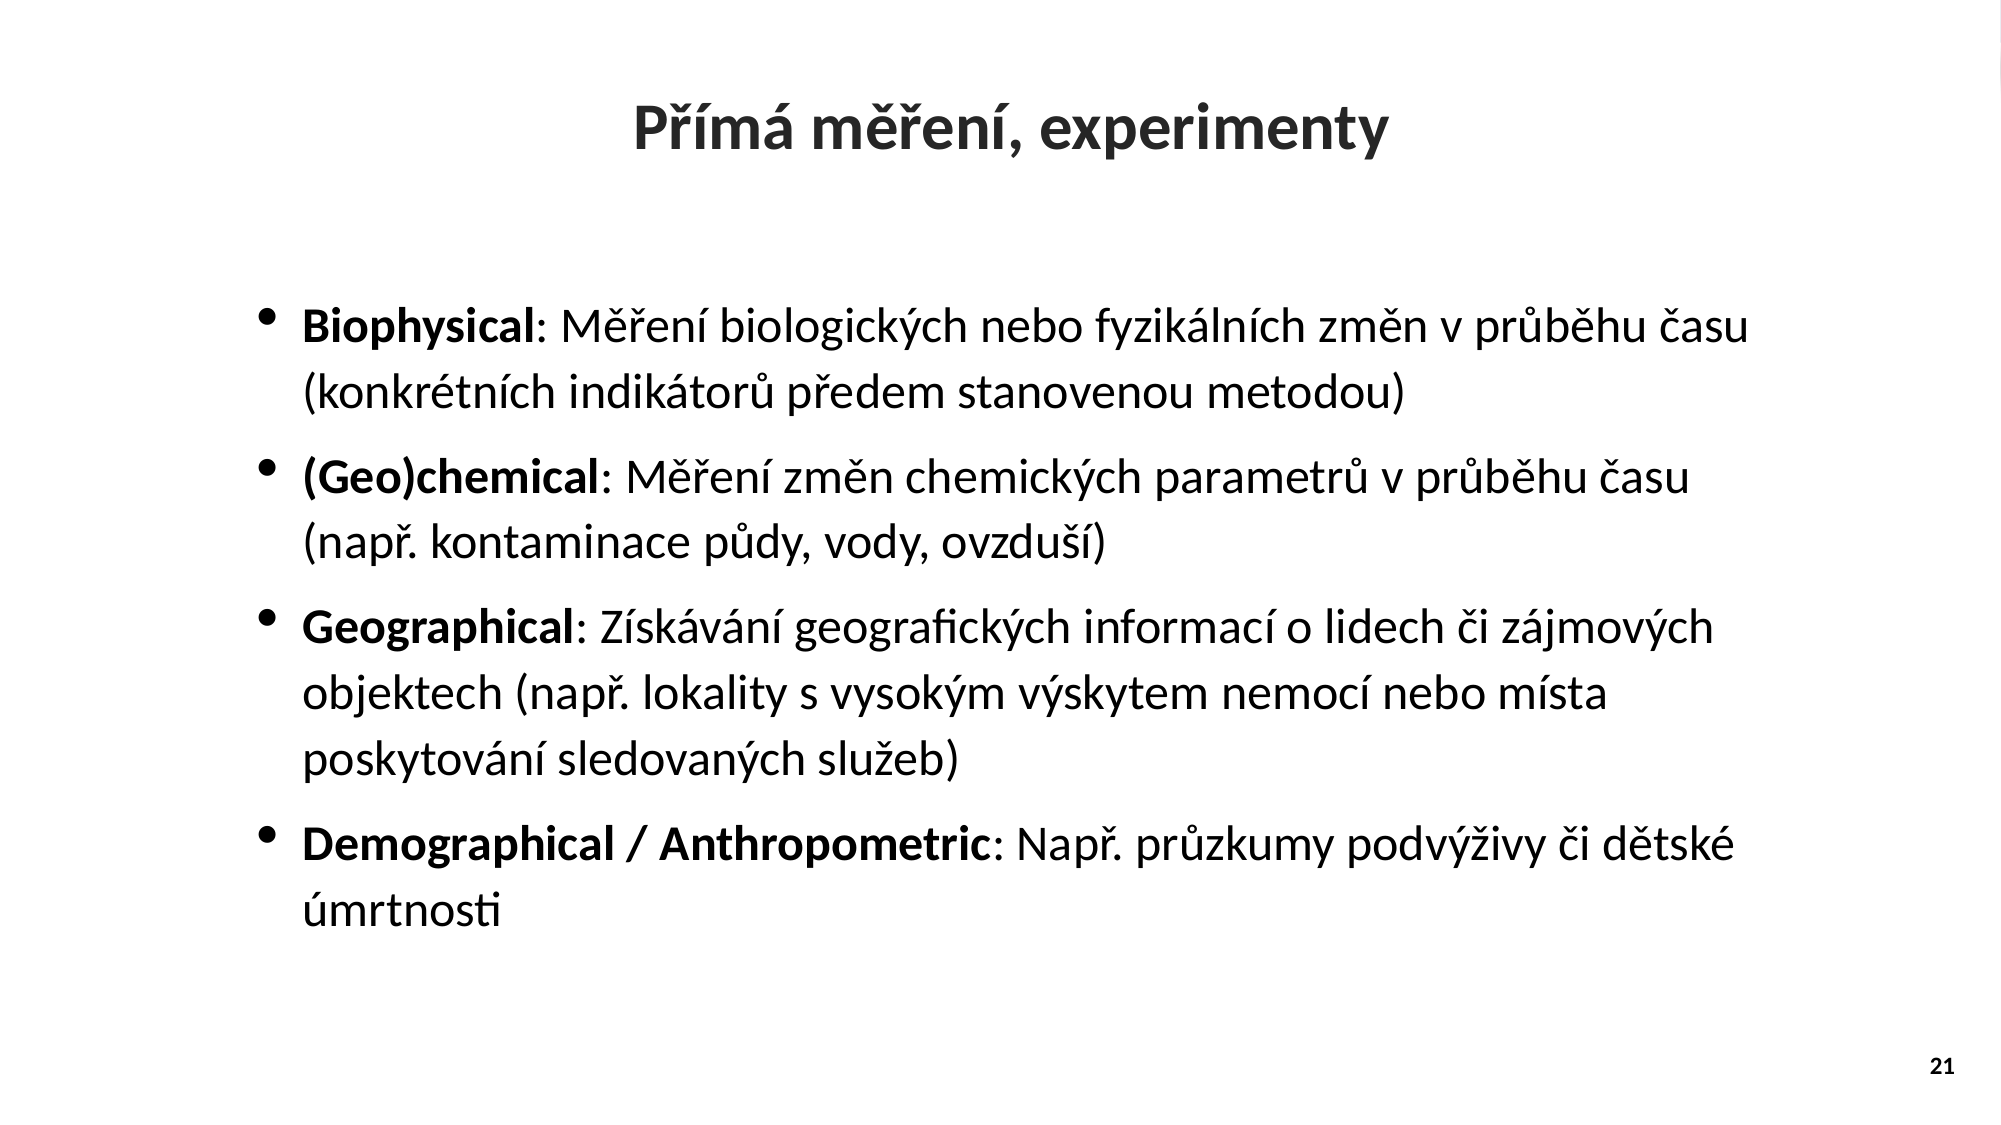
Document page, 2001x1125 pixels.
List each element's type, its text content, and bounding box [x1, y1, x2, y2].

text_box Přímá měření, experimenty [474, 66, 1550, 179]
slide_number 21 [1850, 1035, 1971, 1095]
text_box Biophysical: Měření biologických nebo fyzikálních změn v průběhu času (konkrétních indikátorů předem stanovenou metodou) (Geo)chemical: Měření změn chemických parametrů v průběhu času (např. kontaminace půdy, vody, ovzduší) Geographical: Získávání geografických informací o lidech či zájmových objektech (např. lokality s vysokým výskytem nemocí nebo místa poskytování sledovaných služeb) Demographical / Anthropometric: Např. průzkumy podvýživy či dětské úmrtnosti [243, 278, 1780, 947]
